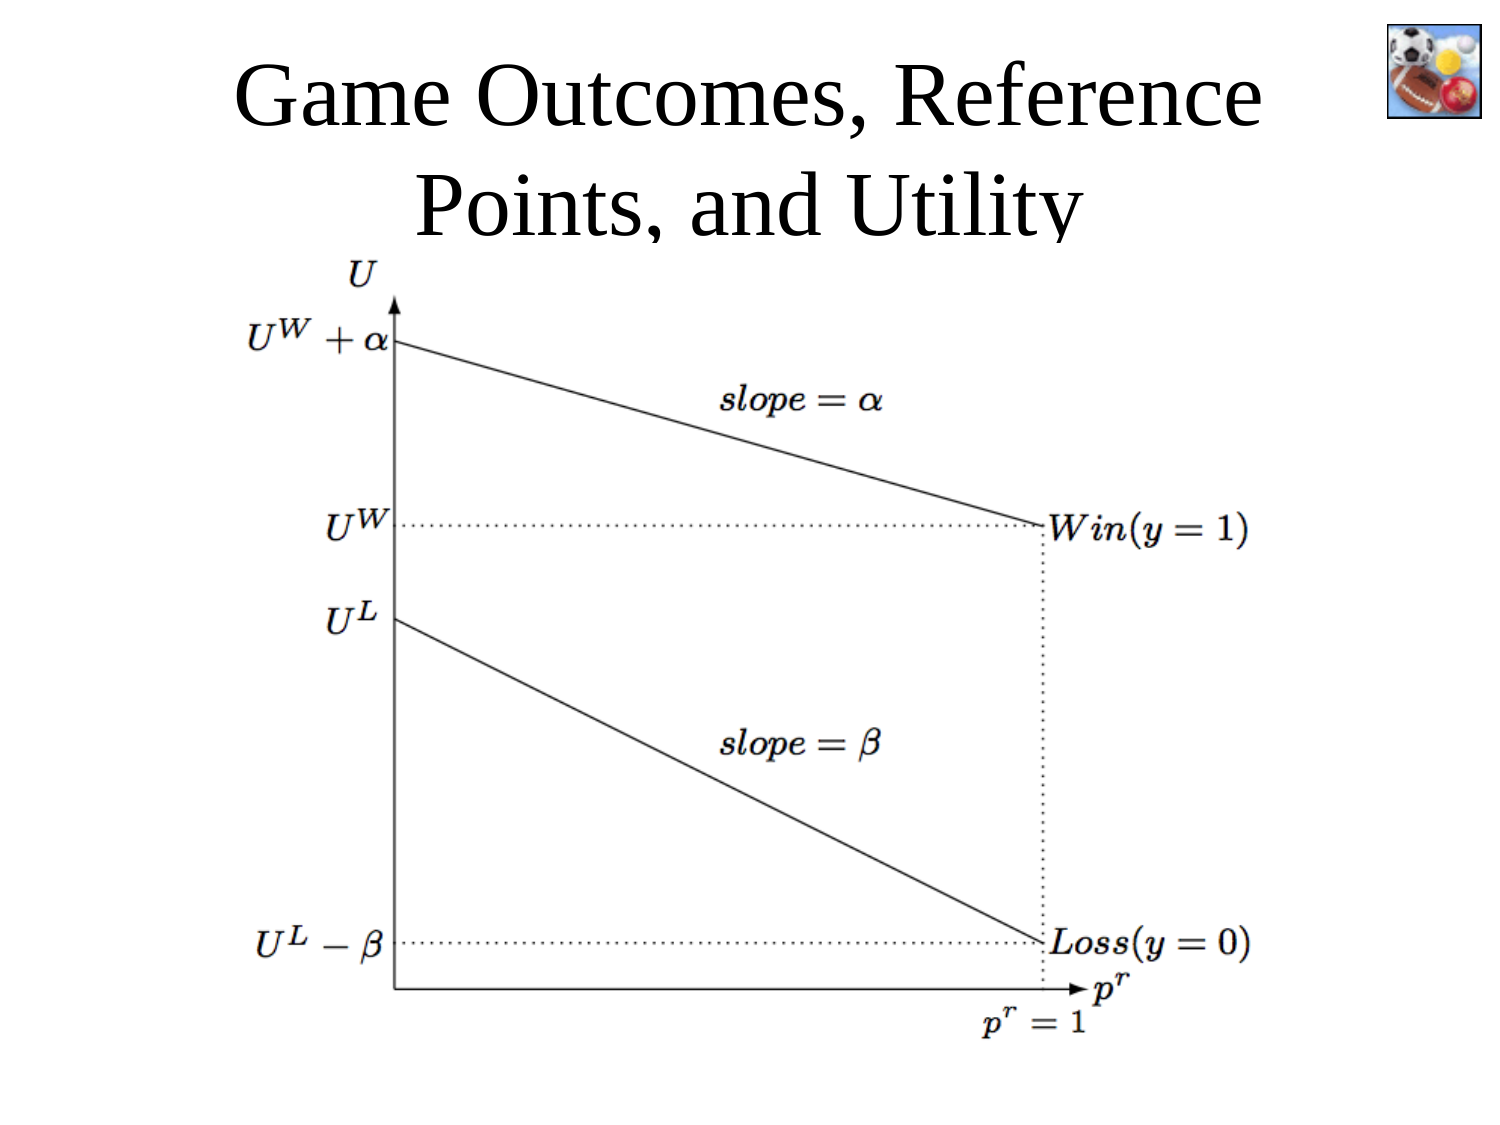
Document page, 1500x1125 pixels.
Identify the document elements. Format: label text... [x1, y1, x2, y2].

title Game Outcomes, Reference Points, and Utility [112, 0, 1388, 288]
picture [1388, 24, 1482, 119]
picture [194, 243, 1308, 1042]
